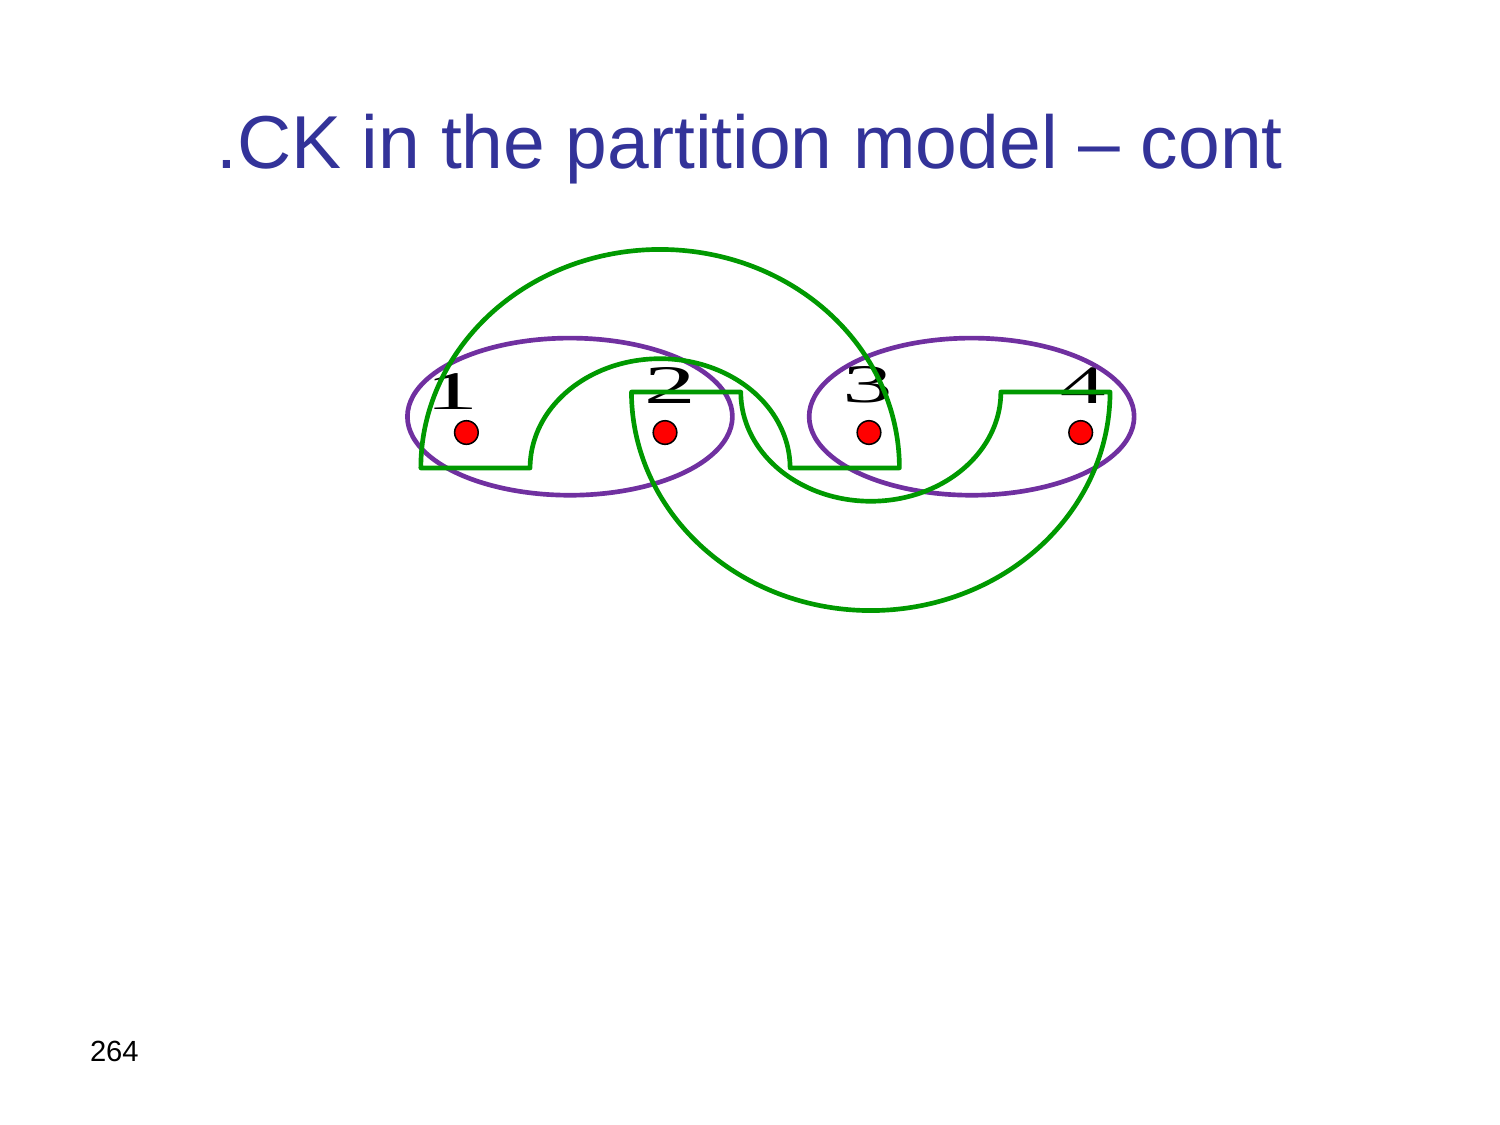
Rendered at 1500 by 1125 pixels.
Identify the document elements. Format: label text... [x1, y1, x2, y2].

slide_number 264 [74, 1024, 426, 1103]
text_box [446, 359, 725, 496]
text_box [420, 249, 900, 468]
text_box [631, 392, 1111, 611]
title CK in the partition model – cont. [75, 45, 1425, 233]
text_box [848, 338, 1135, 492]
text_box [407, 364, 449, 449]
